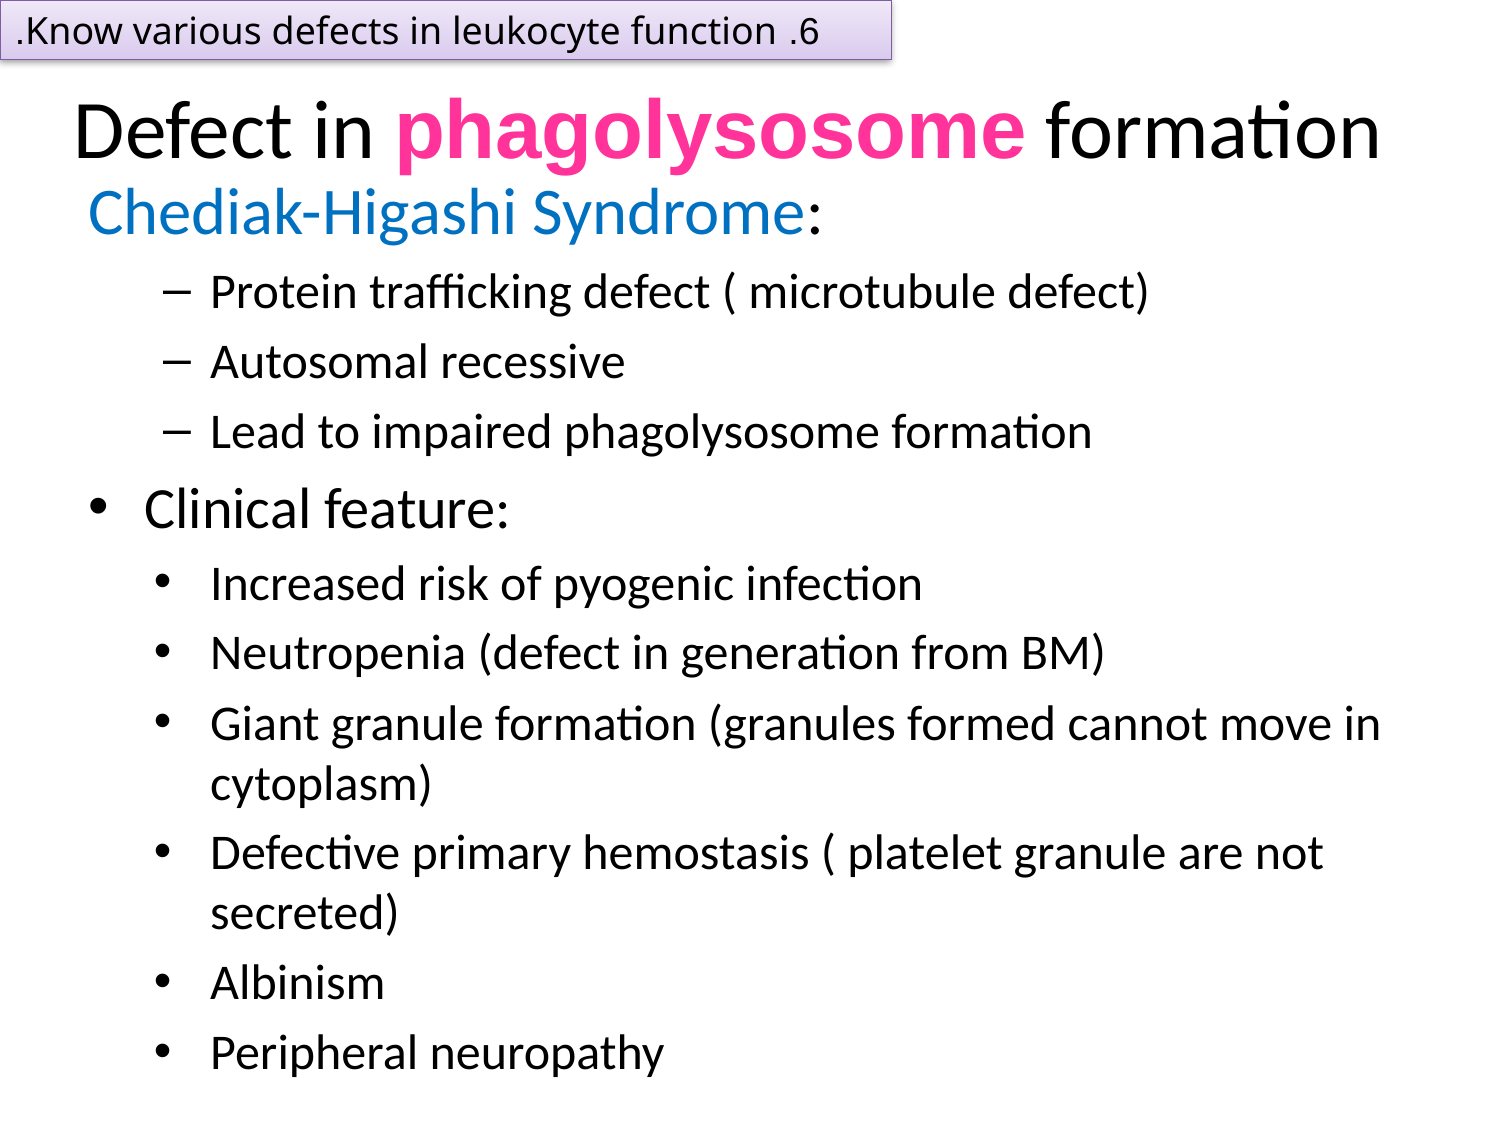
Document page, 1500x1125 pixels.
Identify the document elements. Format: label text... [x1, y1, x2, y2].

title Defect in phagolysosome formation [53, 42, 1404, 209]
text_box 6. Know various defects in leukocyte function. [0, 0, 892, 60]
list Chediak-Higashi Syndrome: Protein trafficking defect ( microtubule defect) Autosomal recessive Lead to impaired phagolysosome formation Clinical feature: Increased risk of pyogenic infection Neutropenia (defect in generation from BM) Giant granule formation (granules formed cannot move in cytoplasm) Defective primary hemostasis ( platelet granule are not secreted) Albinism Peripheral neuropathy [73, 160, 1424, 1106]
